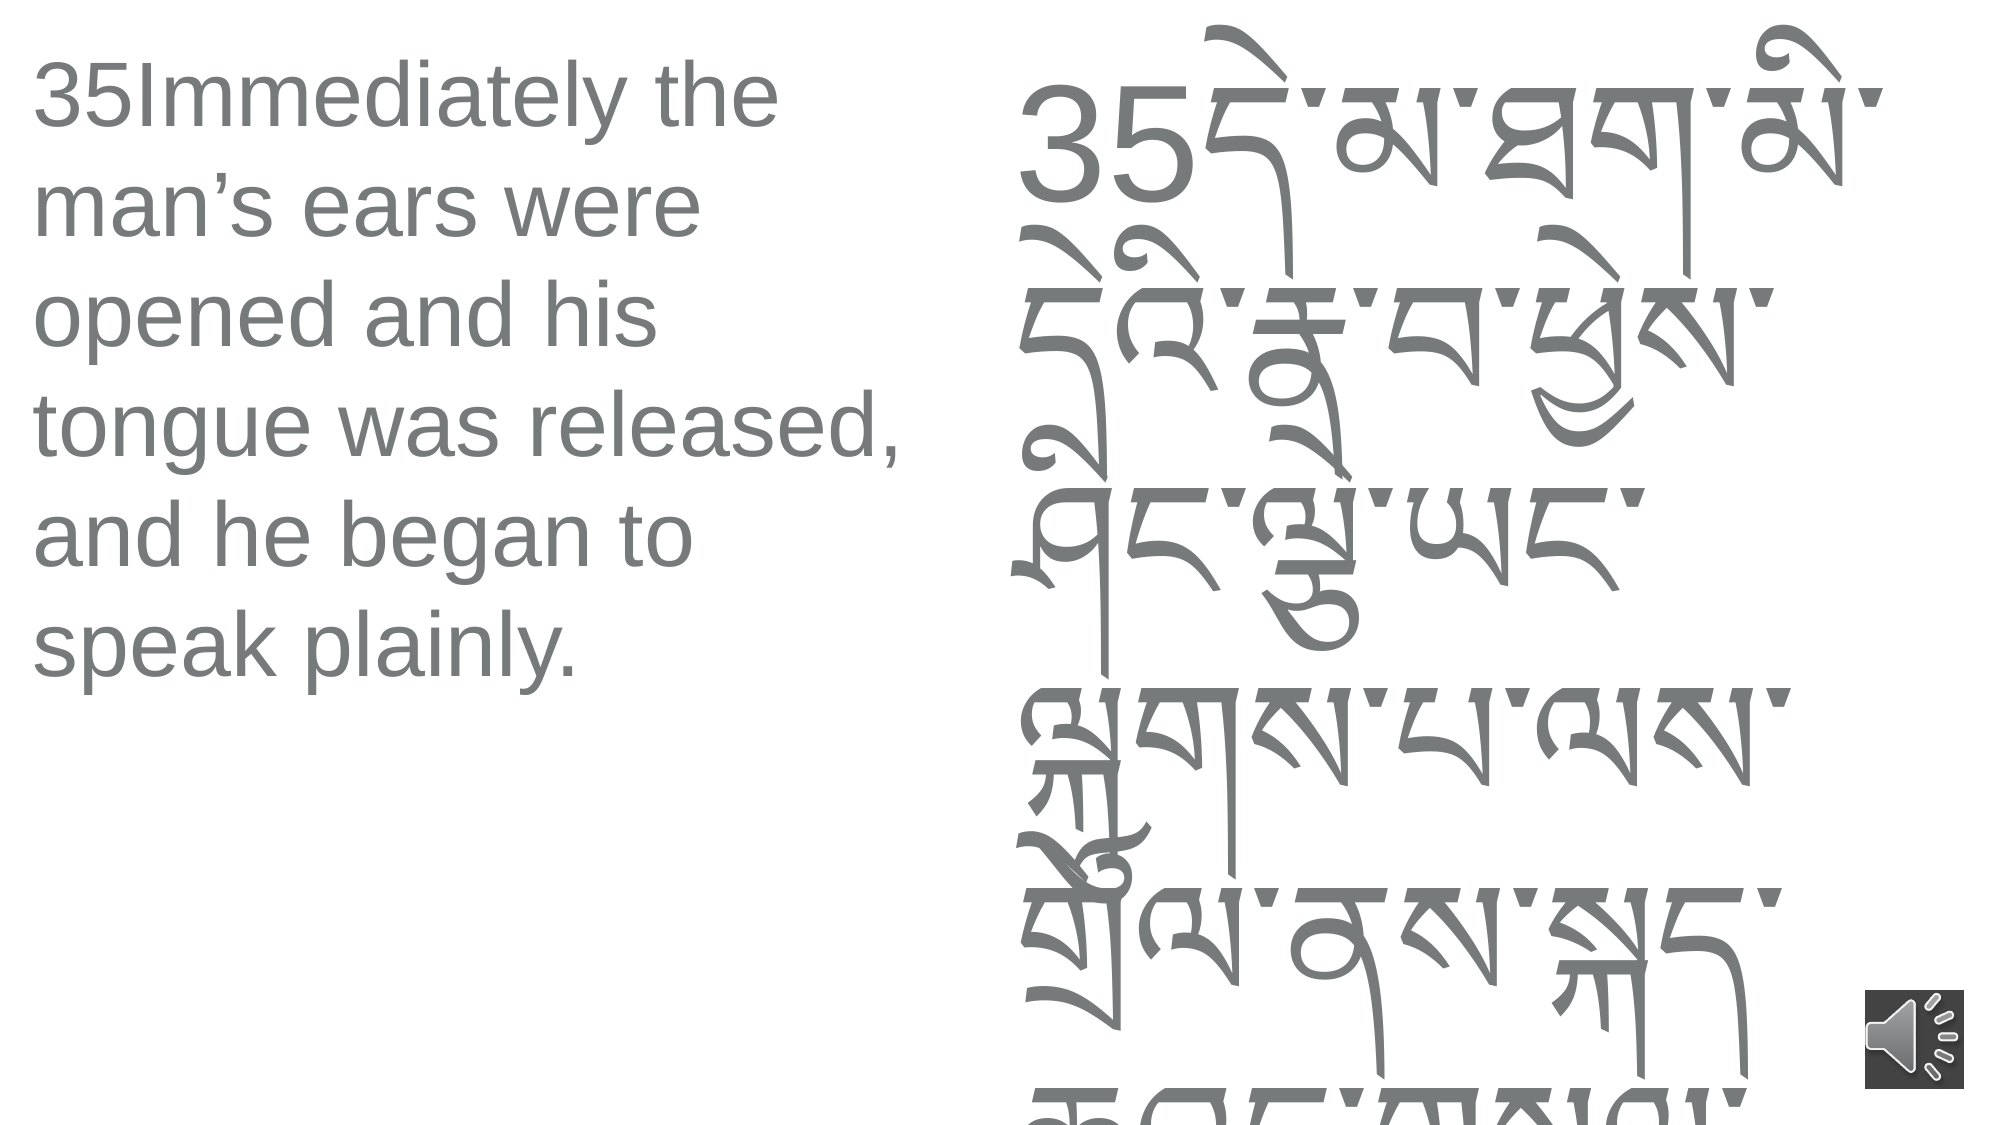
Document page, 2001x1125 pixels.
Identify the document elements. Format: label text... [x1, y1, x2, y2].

text_box 35Immediately the man’s ears were opened and his tongue was released, and he began to speak plainly. [18, 27, 973, 1104]
text_box 35དེ་མ་ཐག་མི་དེའི་རྣ་བ་ཕྱེས་ཤིང་ལྕེ་ཡང་ལྐུགས་པ་ལས་གྲོལ་ནས་སྐད་ཆའང་གསལ་པོར་སྨྲ་ཤེས་པར་གྱུར༌ཏོ།། [999, 27, 2000, 1104]
picture [1864, 989, 1965, 1090]
